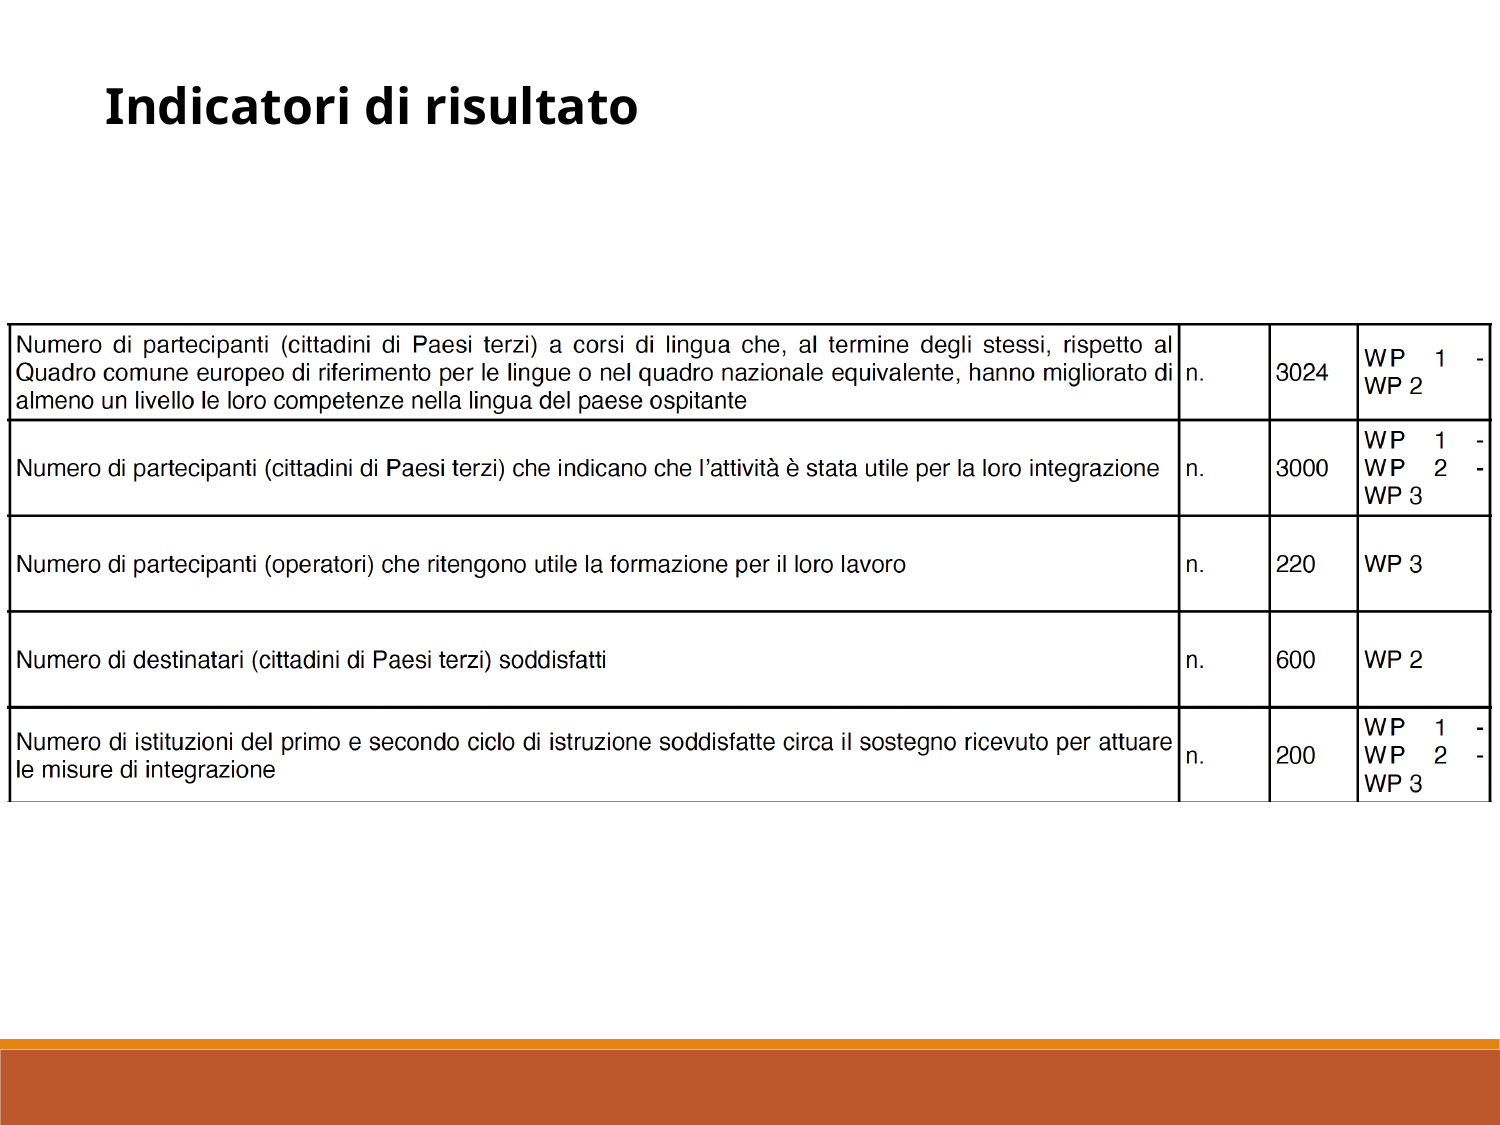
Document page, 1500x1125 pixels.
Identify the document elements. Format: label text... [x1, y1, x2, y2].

picture [7, 323, 1493, 802]
text_box Indicatori di risultato [90, 66, 1410, 142]
